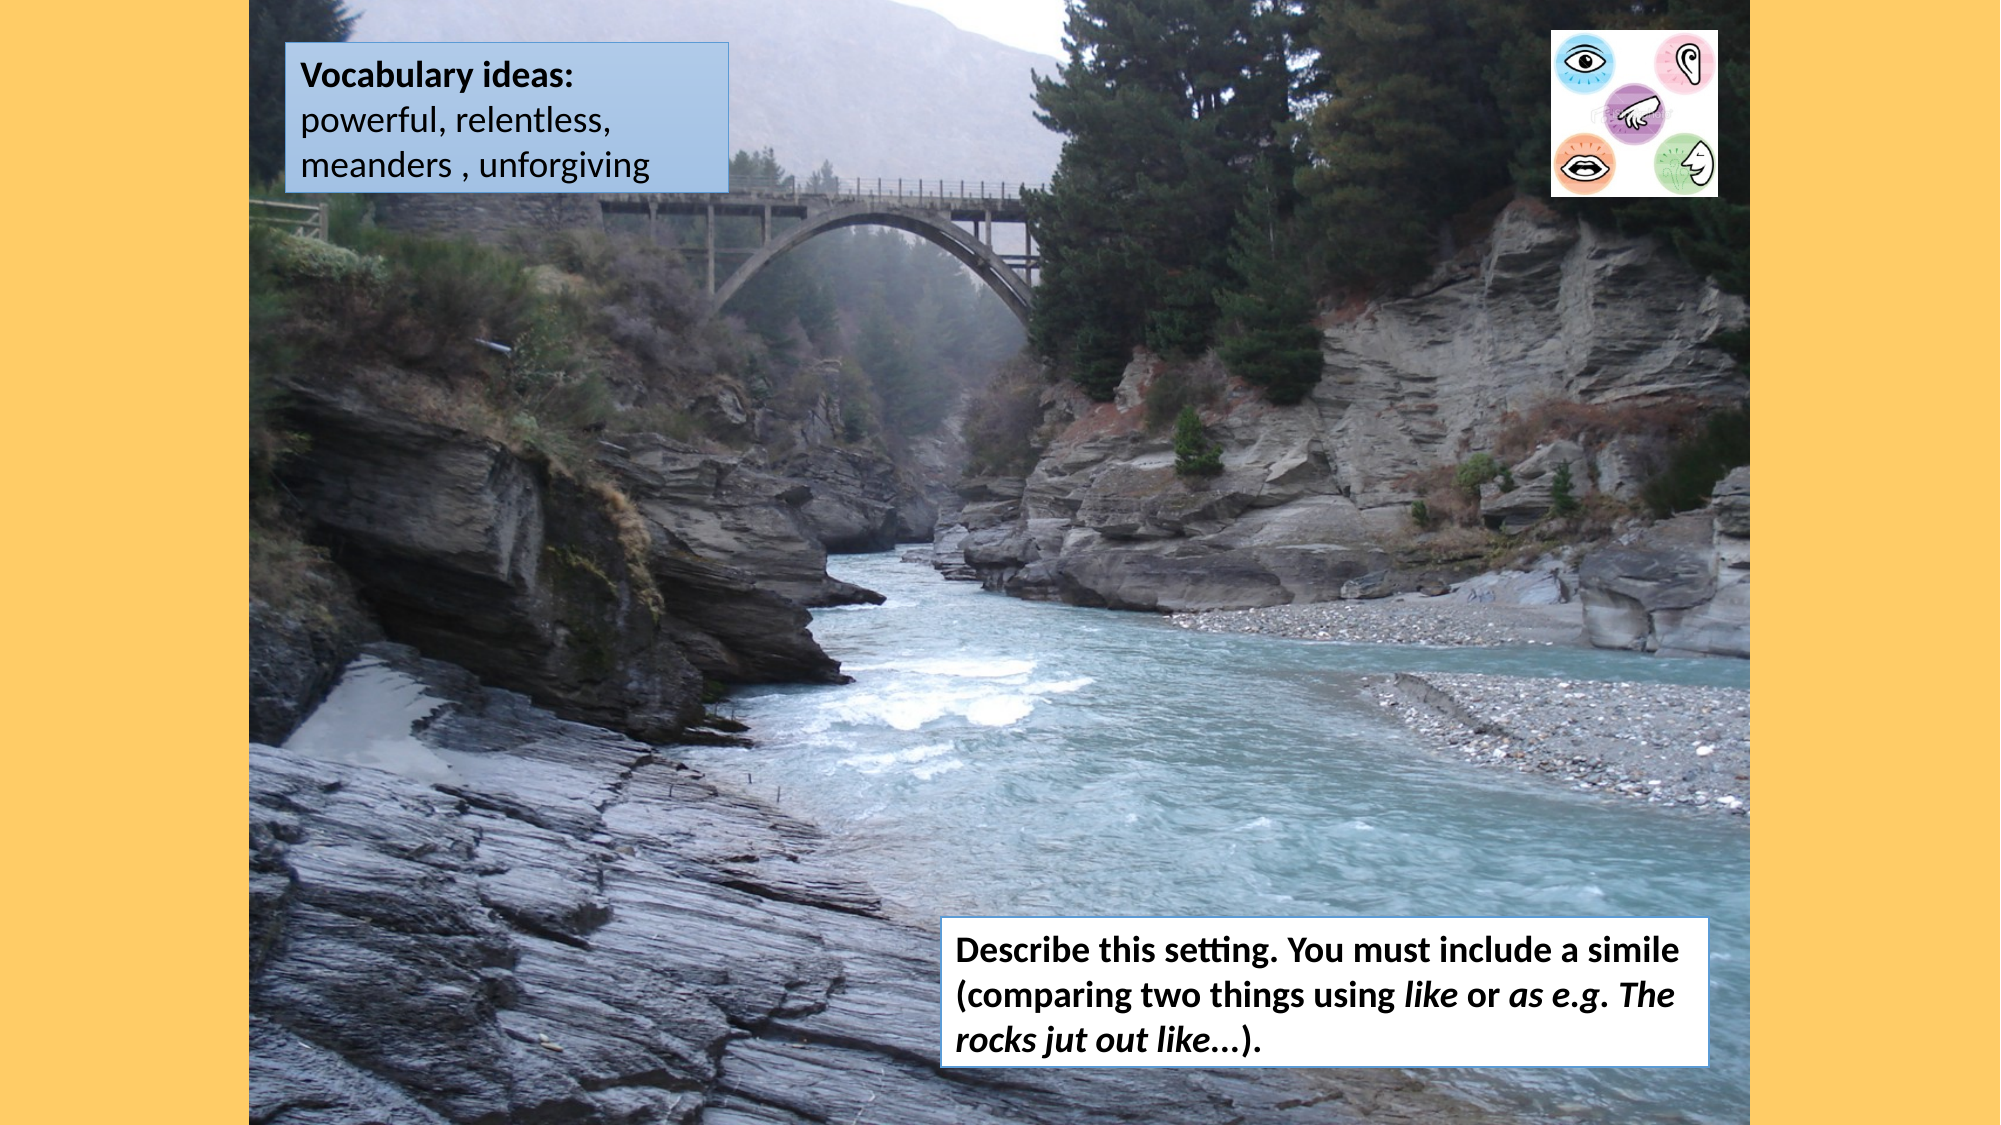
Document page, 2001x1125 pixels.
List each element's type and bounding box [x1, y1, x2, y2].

picture [249, 0, 1750, 1125]
